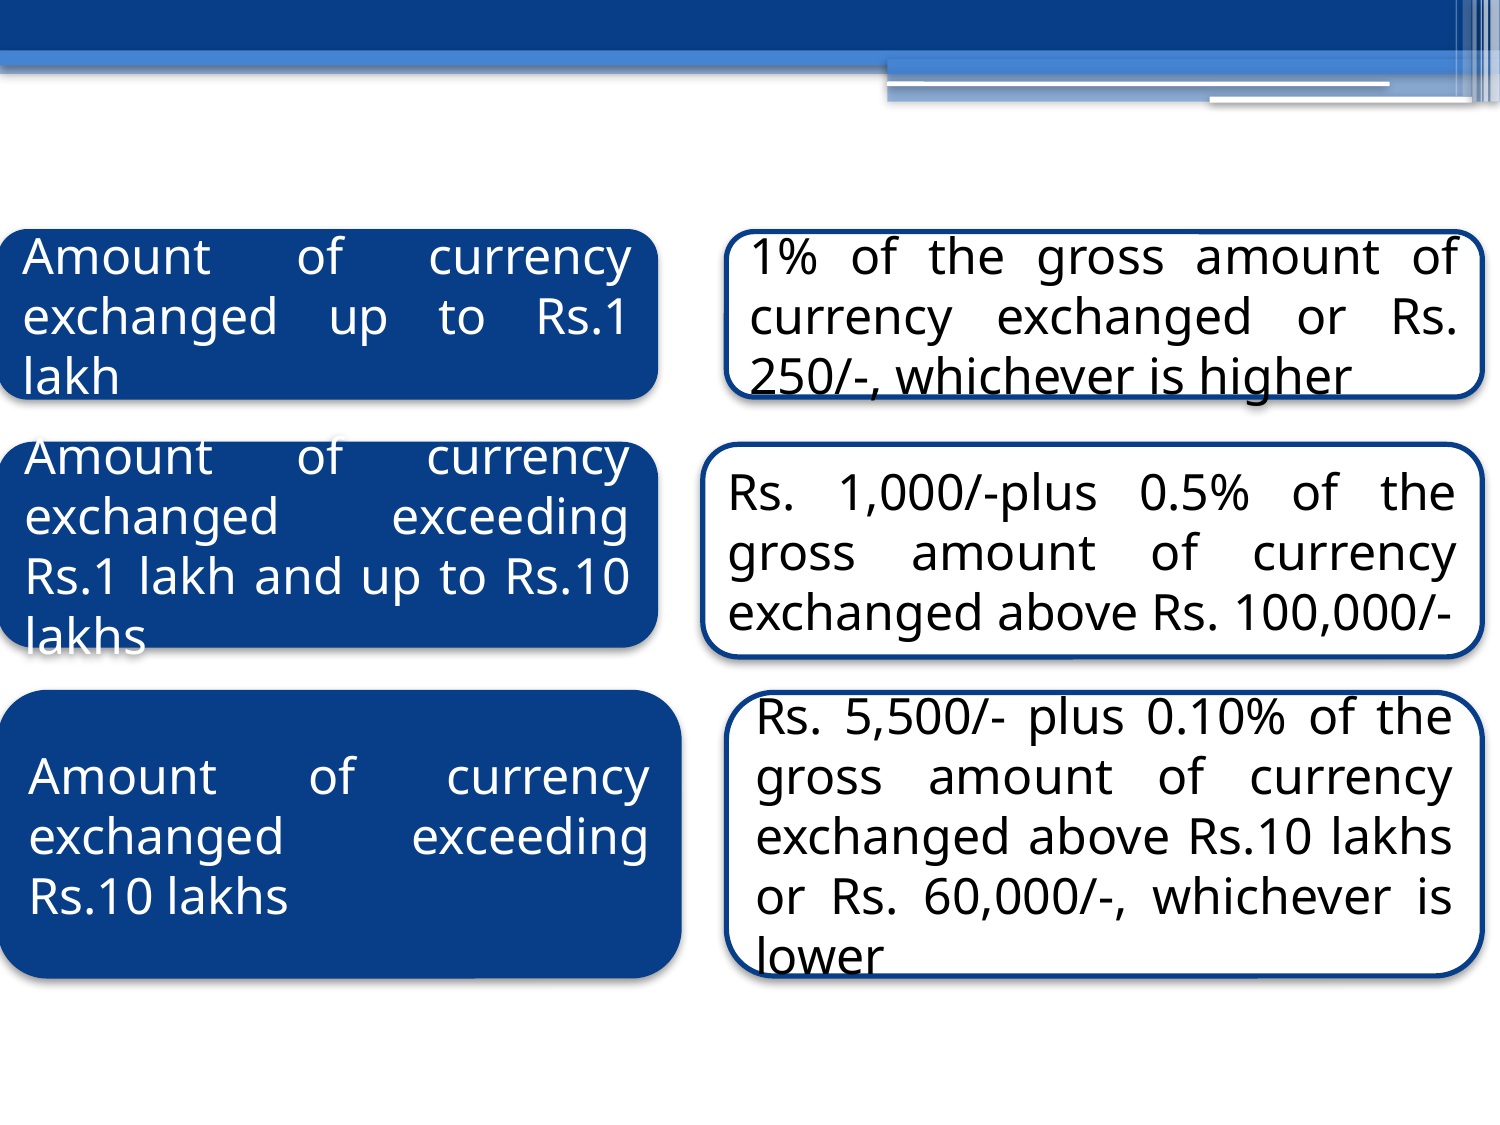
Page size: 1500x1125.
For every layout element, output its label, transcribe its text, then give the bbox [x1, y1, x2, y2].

text_box Rs. 1,000/-plus 0.5% of the gross amount of currency exchanged above Rs. 100,000/- [700, 441, 1485, 660]
text_box Rs. 5,500/- plus 0.10% of the gross amount of currency exchanged above Rs.10 lakhs or Rs. 60,000/-, whichever is lower [723, 689, 1485, 979]
text_box Amount of currency exchanged exceeding Rs.1 lakh and up to Rs.10 lakhs [0, 441, 659, 648]
text_box 1% of the gross amount of currency exchanged or Rs. 250/-, whichever is higher [723, 229, 1485, 400]
text_box Amount of currency exchanged exceeding Rs.10 lakhs [0, 689, 682, 979]
text_box Amount of currency exchanged up to Rs.1 lakh [0, 229, 659, 400]
